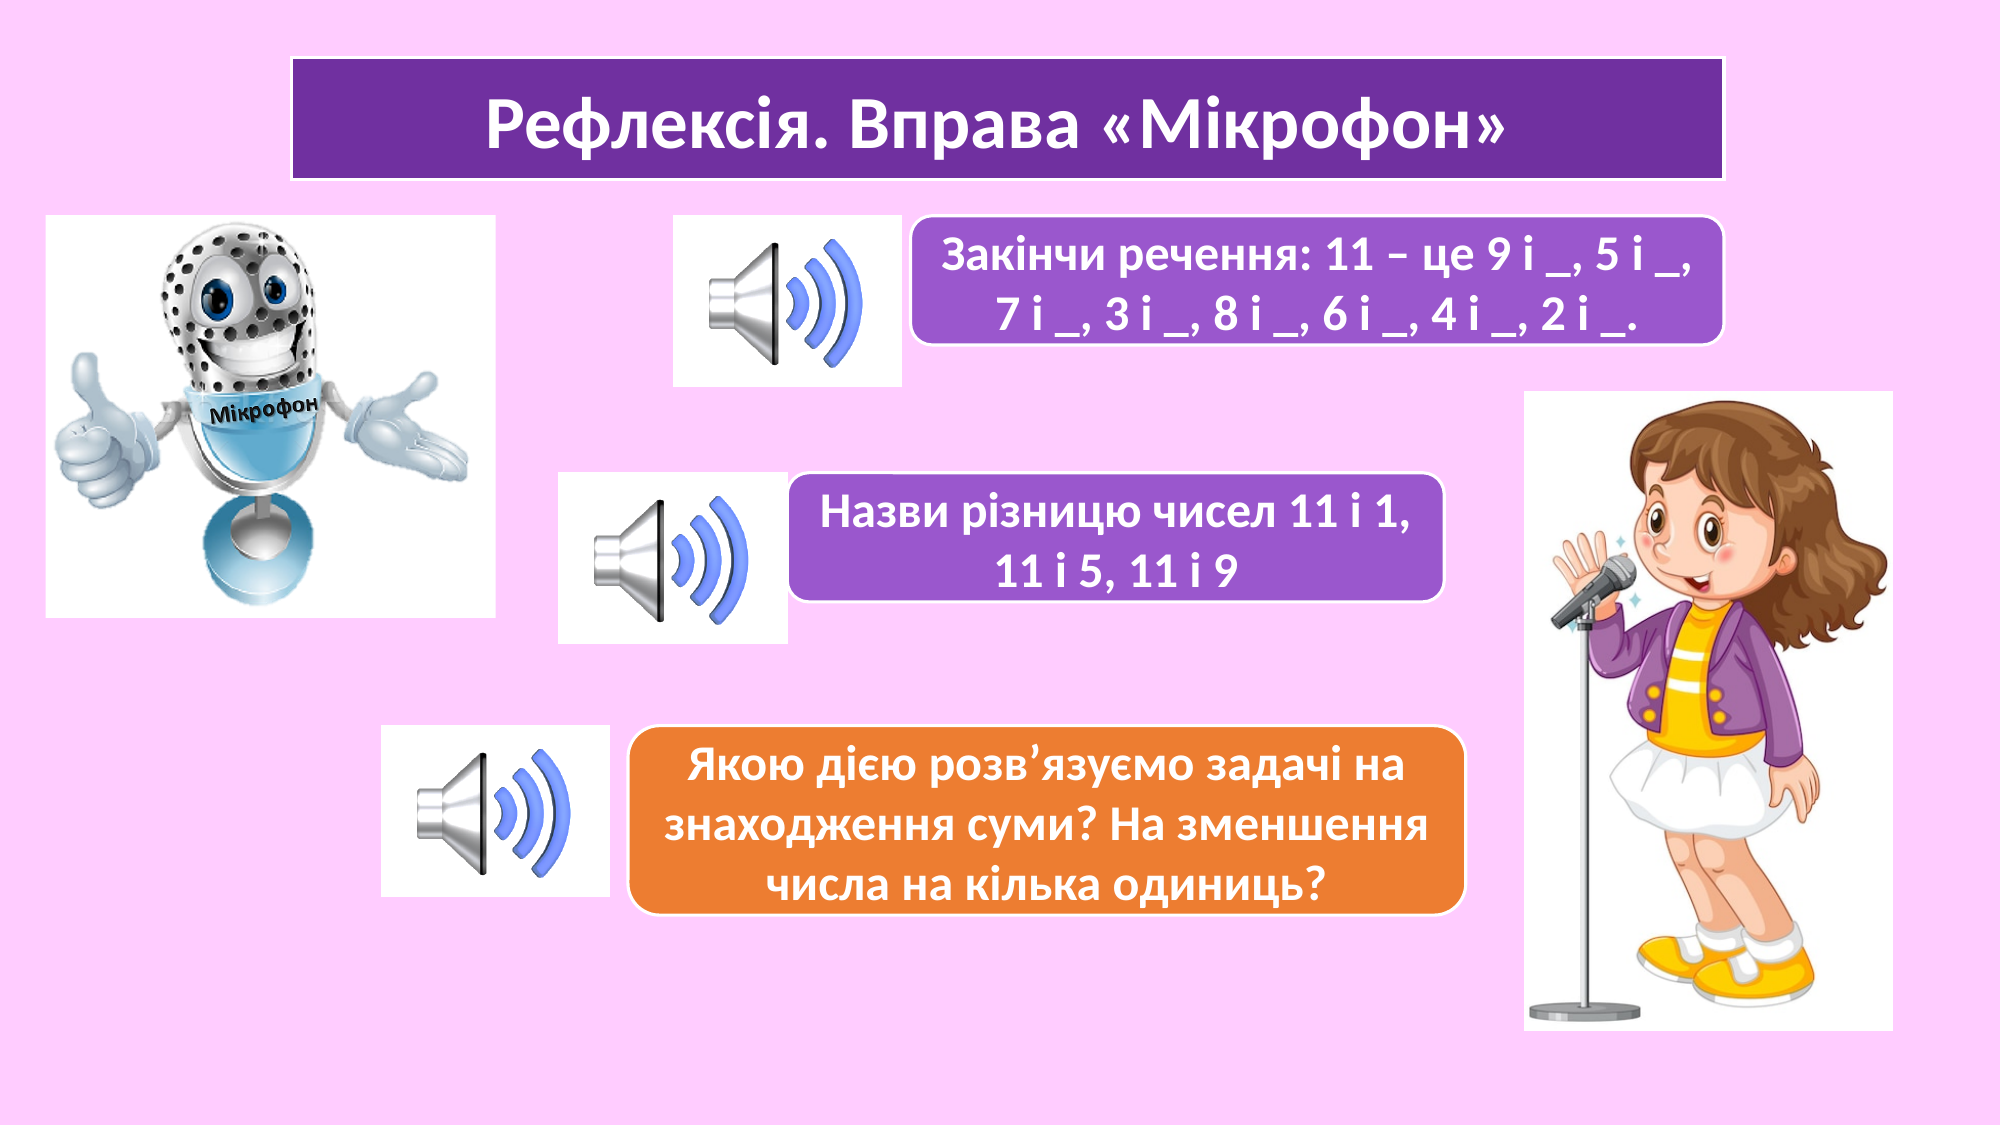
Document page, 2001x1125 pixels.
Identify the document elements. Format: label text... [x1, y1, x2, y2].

picture [558, 472, 788, 644]
text_box Закінчи речення: 11 – це 9 і _, 5 і _, 7 і _, 3 і _, 8 і _, 6 і _, 4 і _, 2 і _. [908, 214, 1726, 347]
picture [45, 215, 496, 618]
picture [673, 215, 902, 387]
text_box Якою дією розв’язуємо задачі на знаходження суми? На зменшення числа на кілька одиниць? [626, 724, 1468, 917]
picture [1524, 391, 1893, 1032]
text_box Рефлексія. Вправа «Мікрофон» [290, 56, 1726, 181]
text_box Назви різницю чисел 11 і 1, 11 і 5, 11 і 9 [788, 471, 1446, 604]
picture [381, 725, 610, 897]
